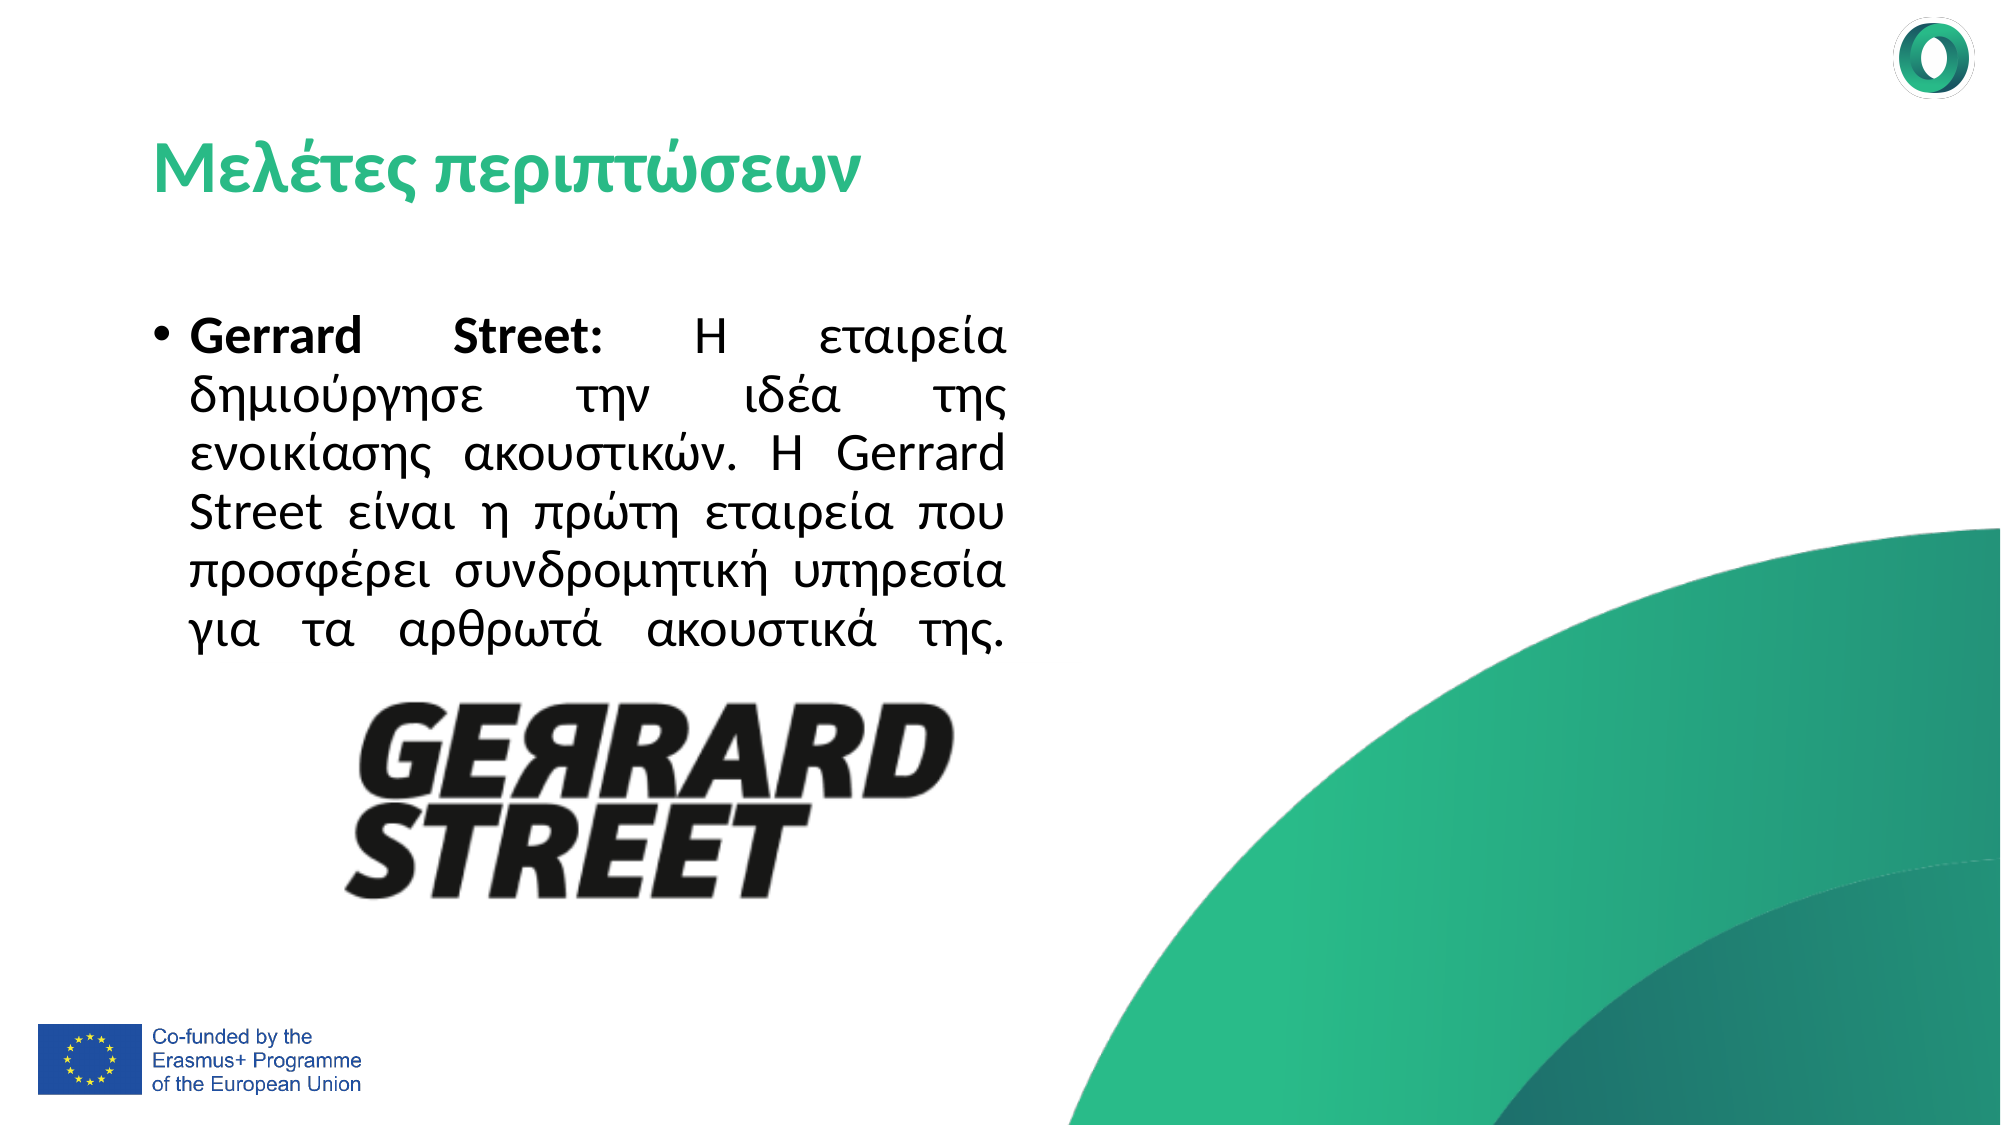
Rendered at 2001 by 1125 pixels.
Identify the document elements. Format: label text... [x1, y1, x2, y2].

picture [220, 326, 2001, 1125]
list Gerrard Street: Η εταιρεία δημιούργησε την ιδέα της ενοικίασης ακουστικών. Η Gerrard Street είναι η πρώτη εταιρεία που προσφέρει συνδρομητική υπηρεσία για τα αρθρωτά ακουστικά της. [137, 299, 1023, 1025]
title Μελέτες περιπτώσεων [137, 59, 1863, 278]
picture [1893, 17, 1975, 100]
picture [38, 1023, 361, 1095]
text_box [0, 1015, 377, 1103]
